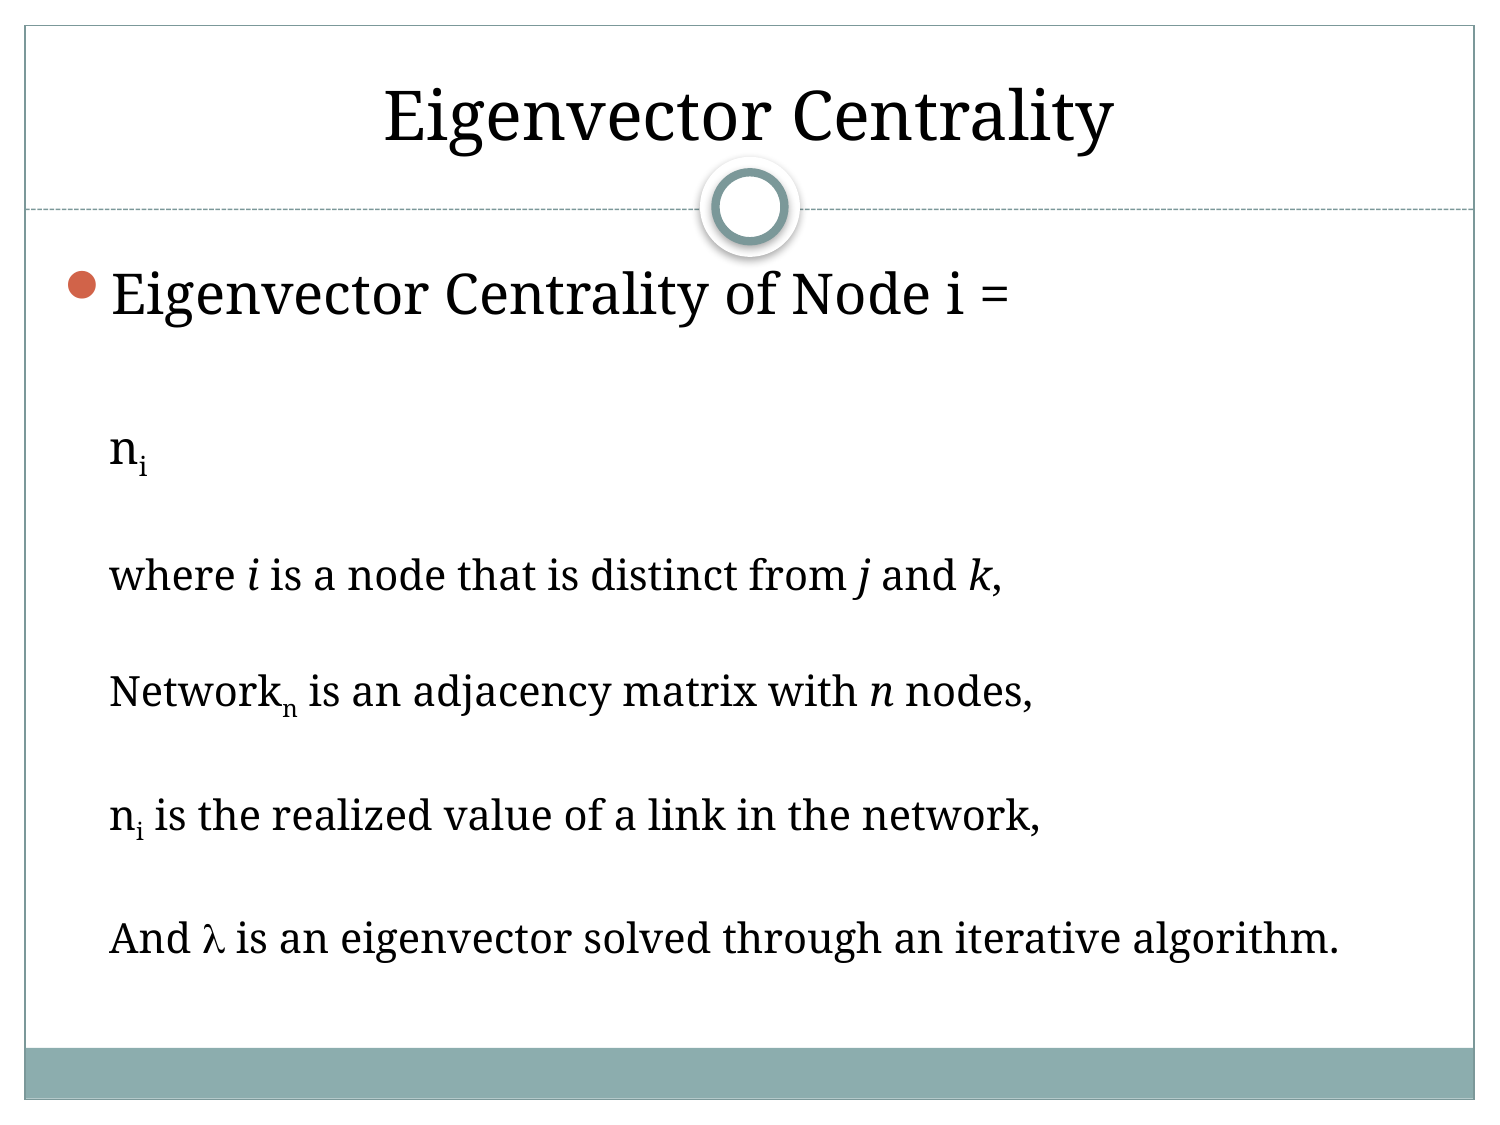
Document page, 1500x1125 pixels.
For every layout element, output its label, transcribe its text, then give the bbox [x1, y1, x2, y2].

title Eigenvector Centrality [49, 37, 1450, 162]
